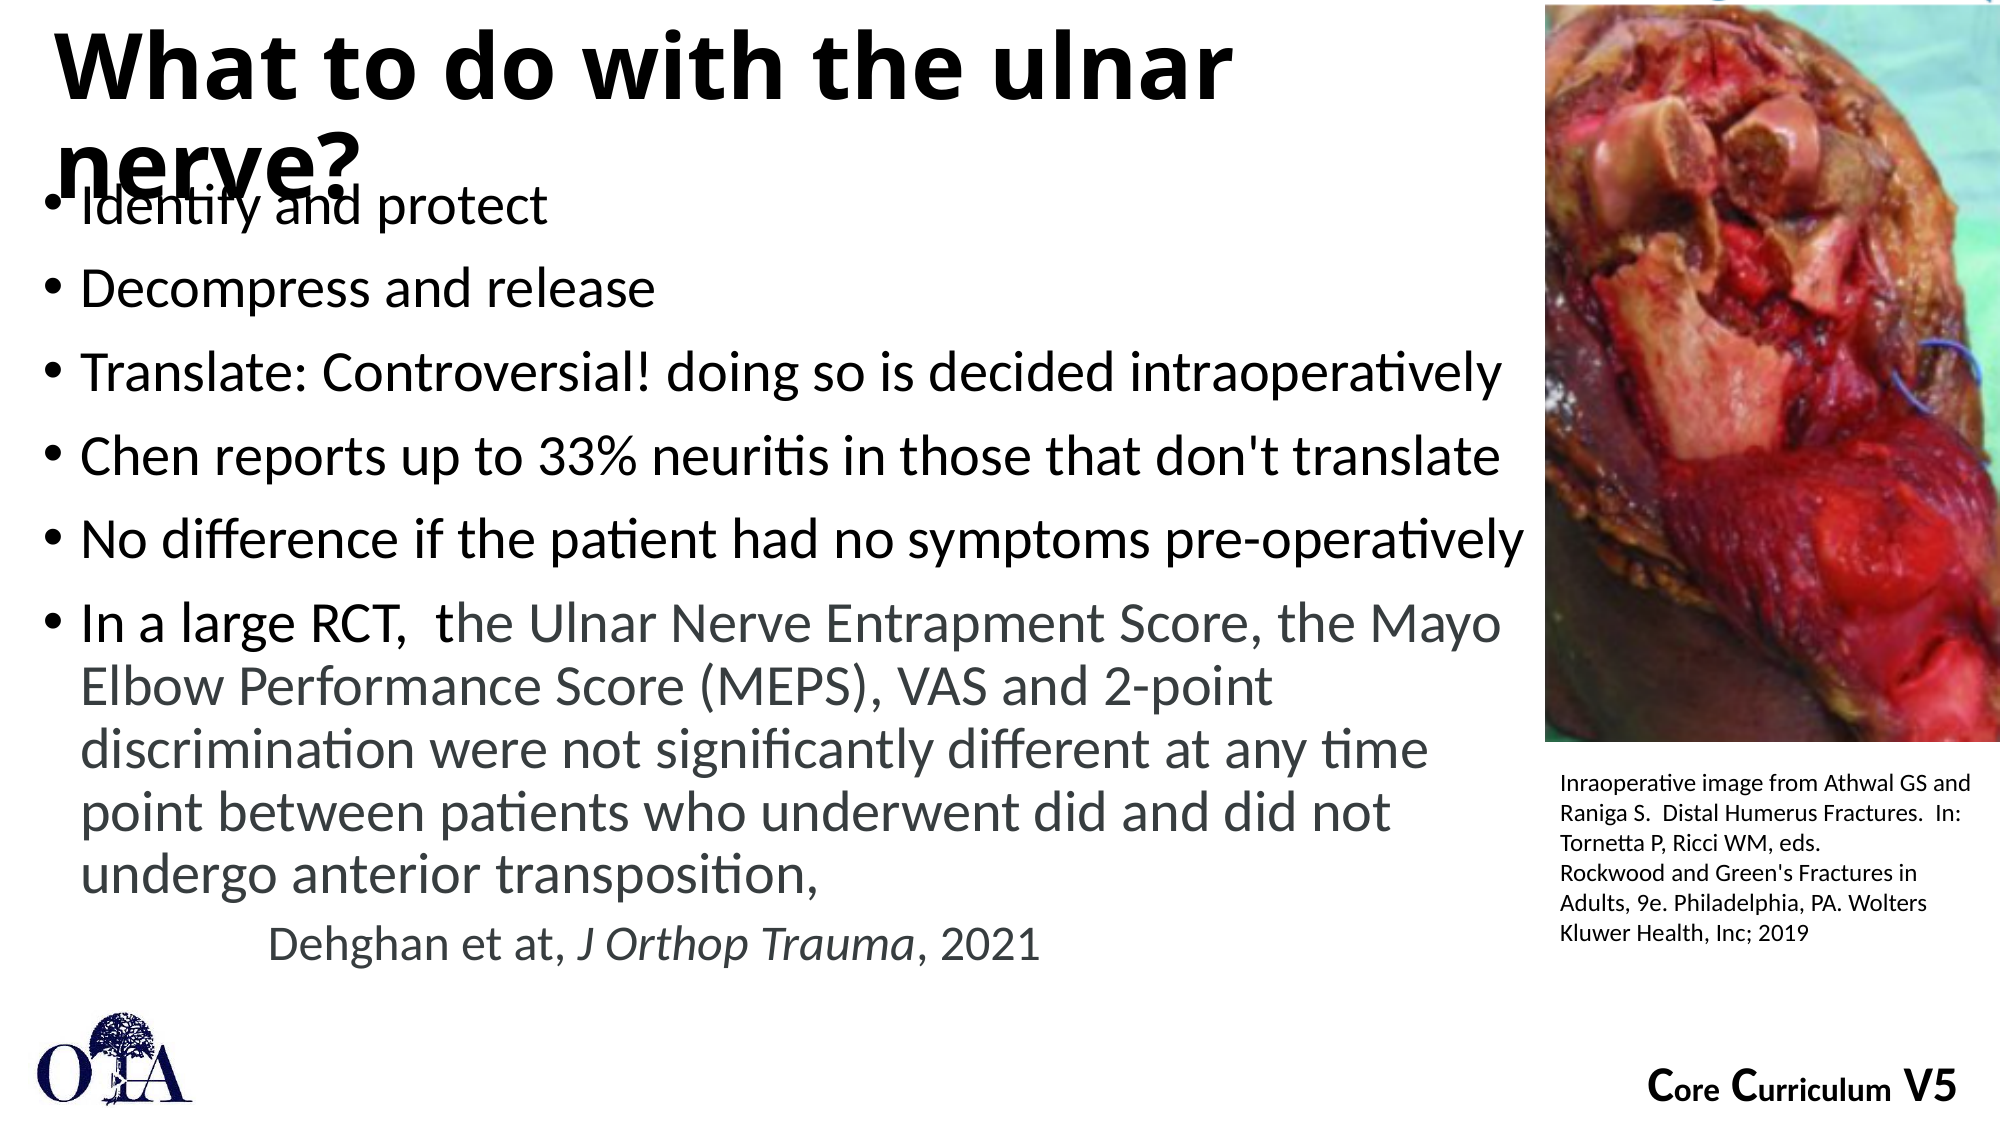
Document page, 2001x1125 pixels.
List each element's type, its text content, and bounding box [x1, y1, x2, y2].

list Identify and protect Decompress and release Translate: Controversial! doing so is decided intraoperatively Chen reports up to 33% neuritis in those that don't translate No difference if the patient had no symptoms pre-operatively In a large RCT, the Ulnar Nerve Entrapment Score, the Mayo Elbow Performance Score (MEPS), VAS and 2-point discrimination were not significantly different at any time point between patients who underwent did and did not undergo anterior transposition, Dehghan et at, J Orthop Trauma, 2021 [27, 166, 1546, 1005]
picture [28, 1010, 200, 1108]
title What to do with the ulnar nerve? [39, 43, 1295, 196]
picture [1545, 0, 2000, 742]
text_box Inraoperative image from Athwal GS and Raniga S. Distal Humerus Fractures. In: Tornetta P, Ricci WM, eds. Rockwood and Green's Fractures in Adults, 9e. Philadelphia, PA. Wolters Kluwer Health, Inc; 2019 [1545, 759, 1988, 984]
